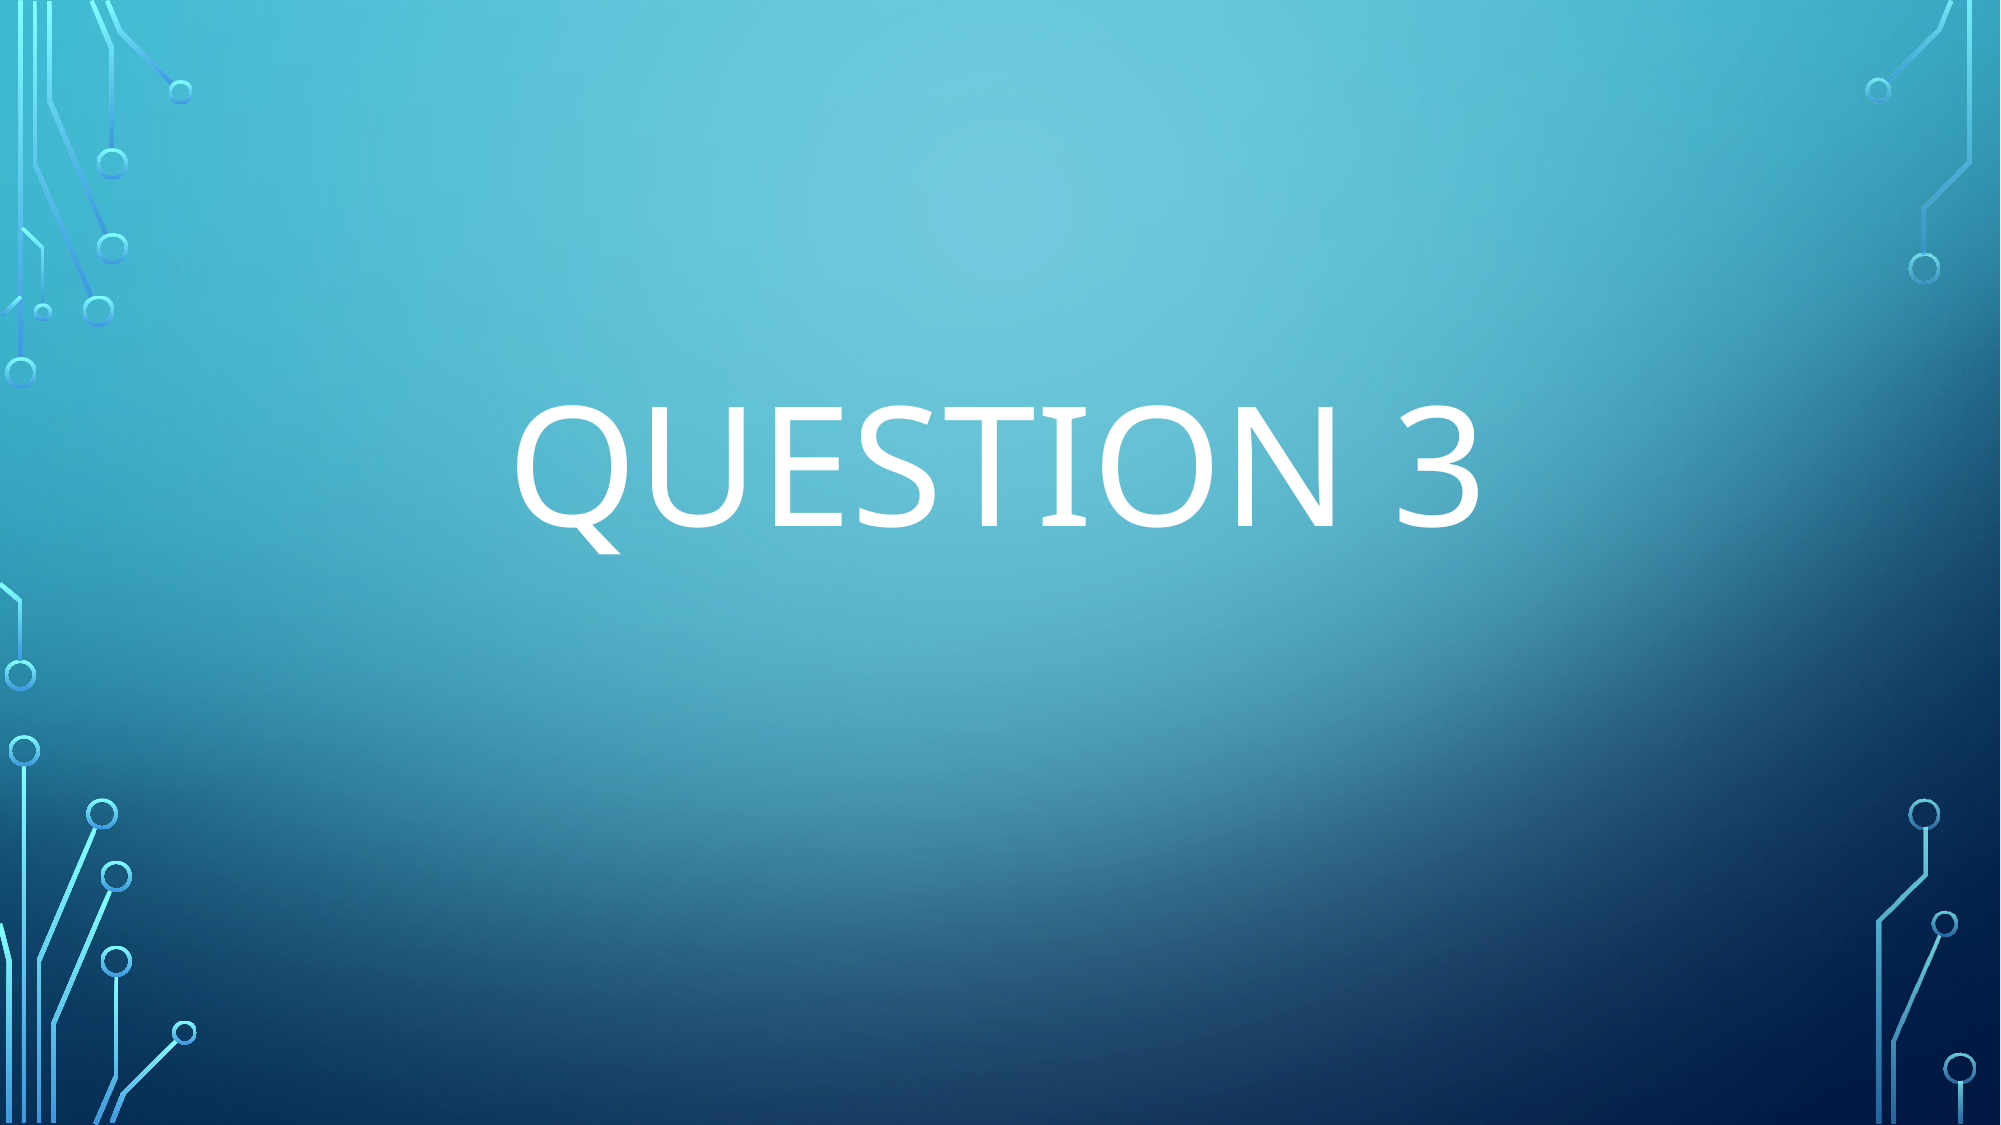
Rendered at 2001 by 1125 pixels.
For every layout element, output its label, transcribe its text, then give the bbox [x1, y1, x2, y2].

text_box Question 3 [492, 375, 1542, 619]
